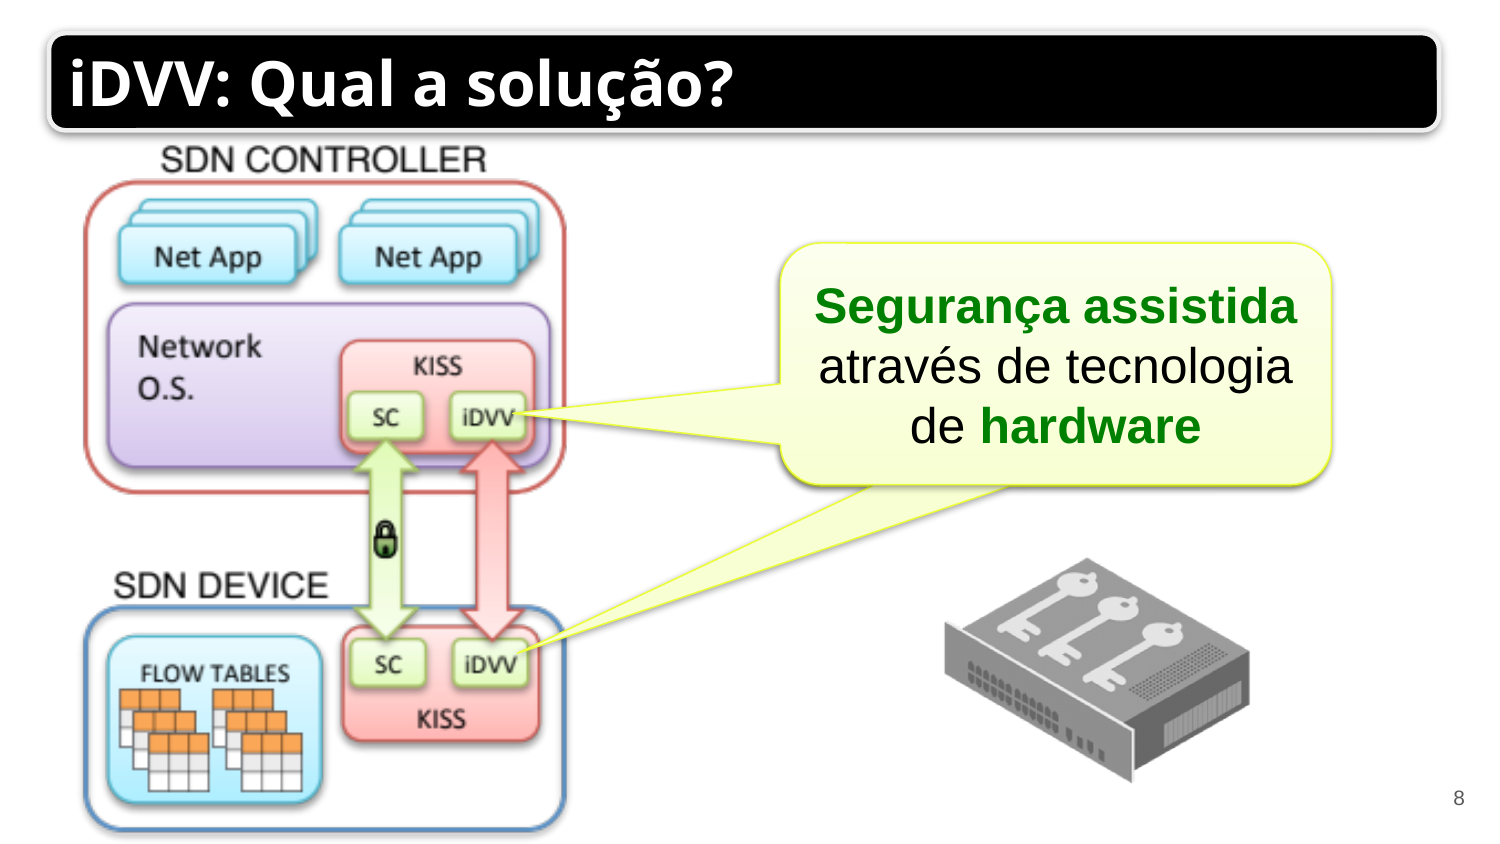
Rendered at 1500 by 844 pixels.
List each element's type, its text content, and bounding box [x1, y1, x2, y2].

text_box Segurança assistida através de tecnologia de hardware [578, 493, 992, 634]
picture [73, 124, 574, 844]
picture [932, 505, 1252, 825]
slide_number 8 [1389, 764, 1480, 830]
text_box iDVV: Qual a solução? [49, 33, 1440, 131]
text_box Segurança assistida através de tecnologia de hardware [578, 242, 1333, 486]
